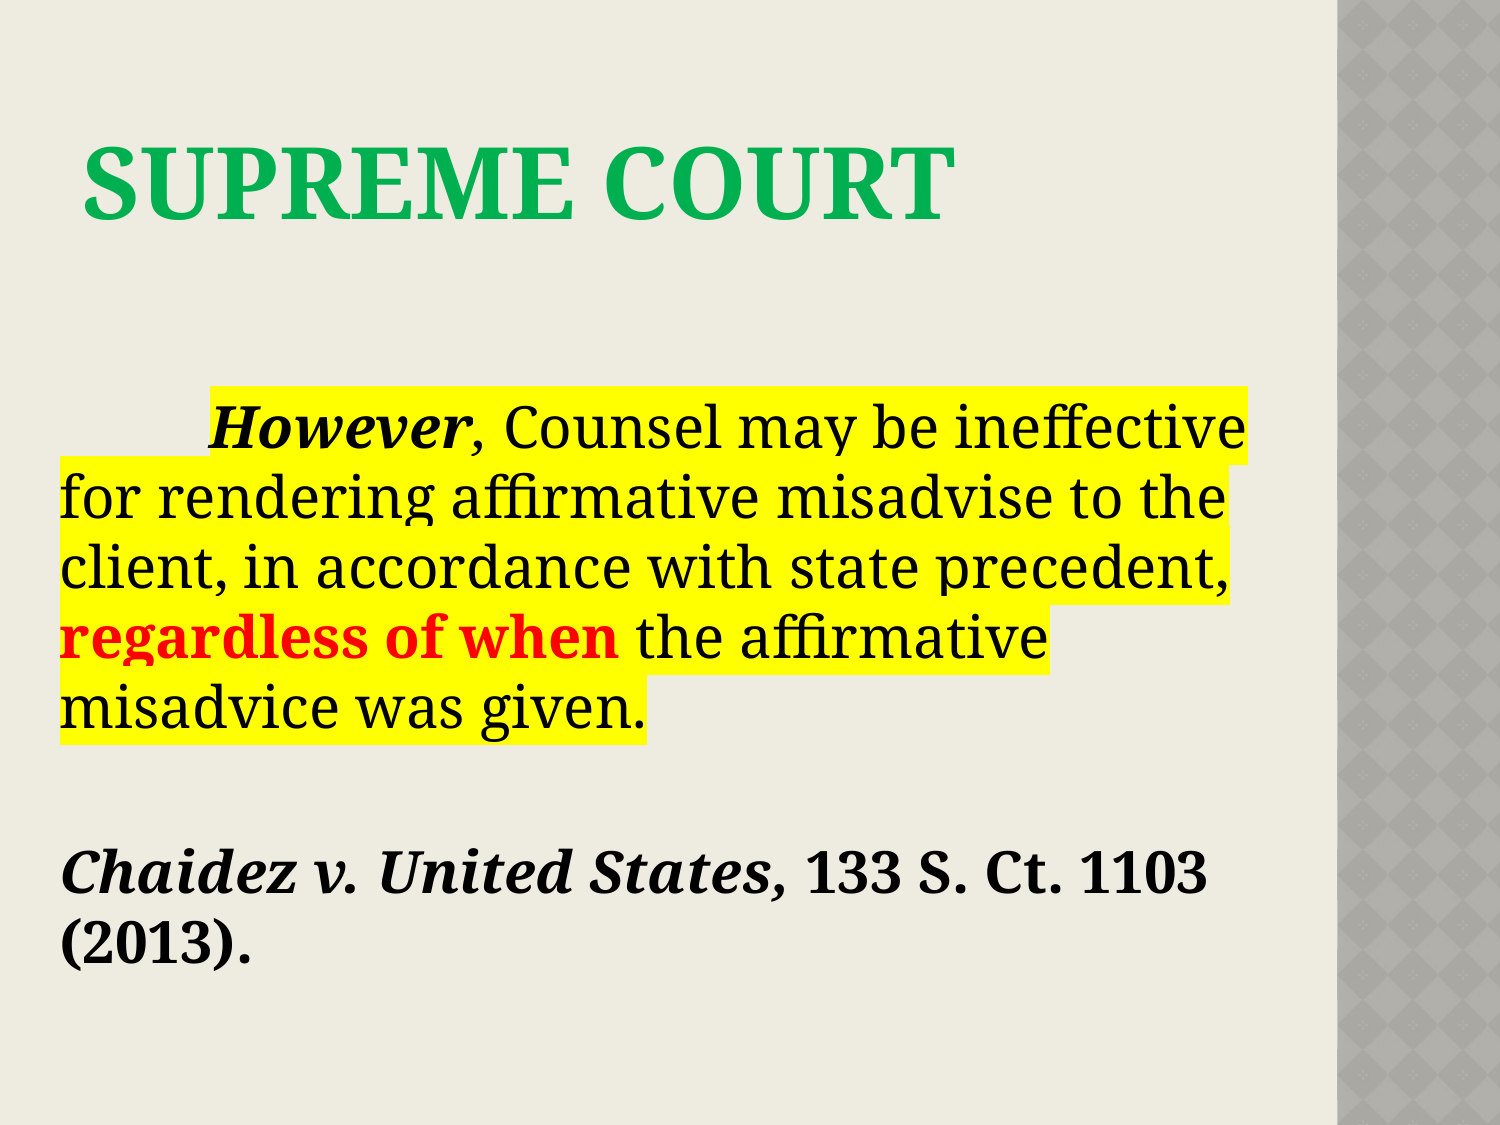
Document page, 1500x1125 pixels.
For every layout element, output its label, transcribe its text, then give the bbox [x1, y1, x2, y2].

title SUPREME COURT [75, 52, 1263, 237]
list However, Counsel may be ineffective for rendering affirmative misadvise to the client, in accordance with state precedent, regardless of when the affirmative misadvice was given. Chaidez v. United States, 133 S. Ct. 1103 (2013). [0, 237, 1313, 1100]
